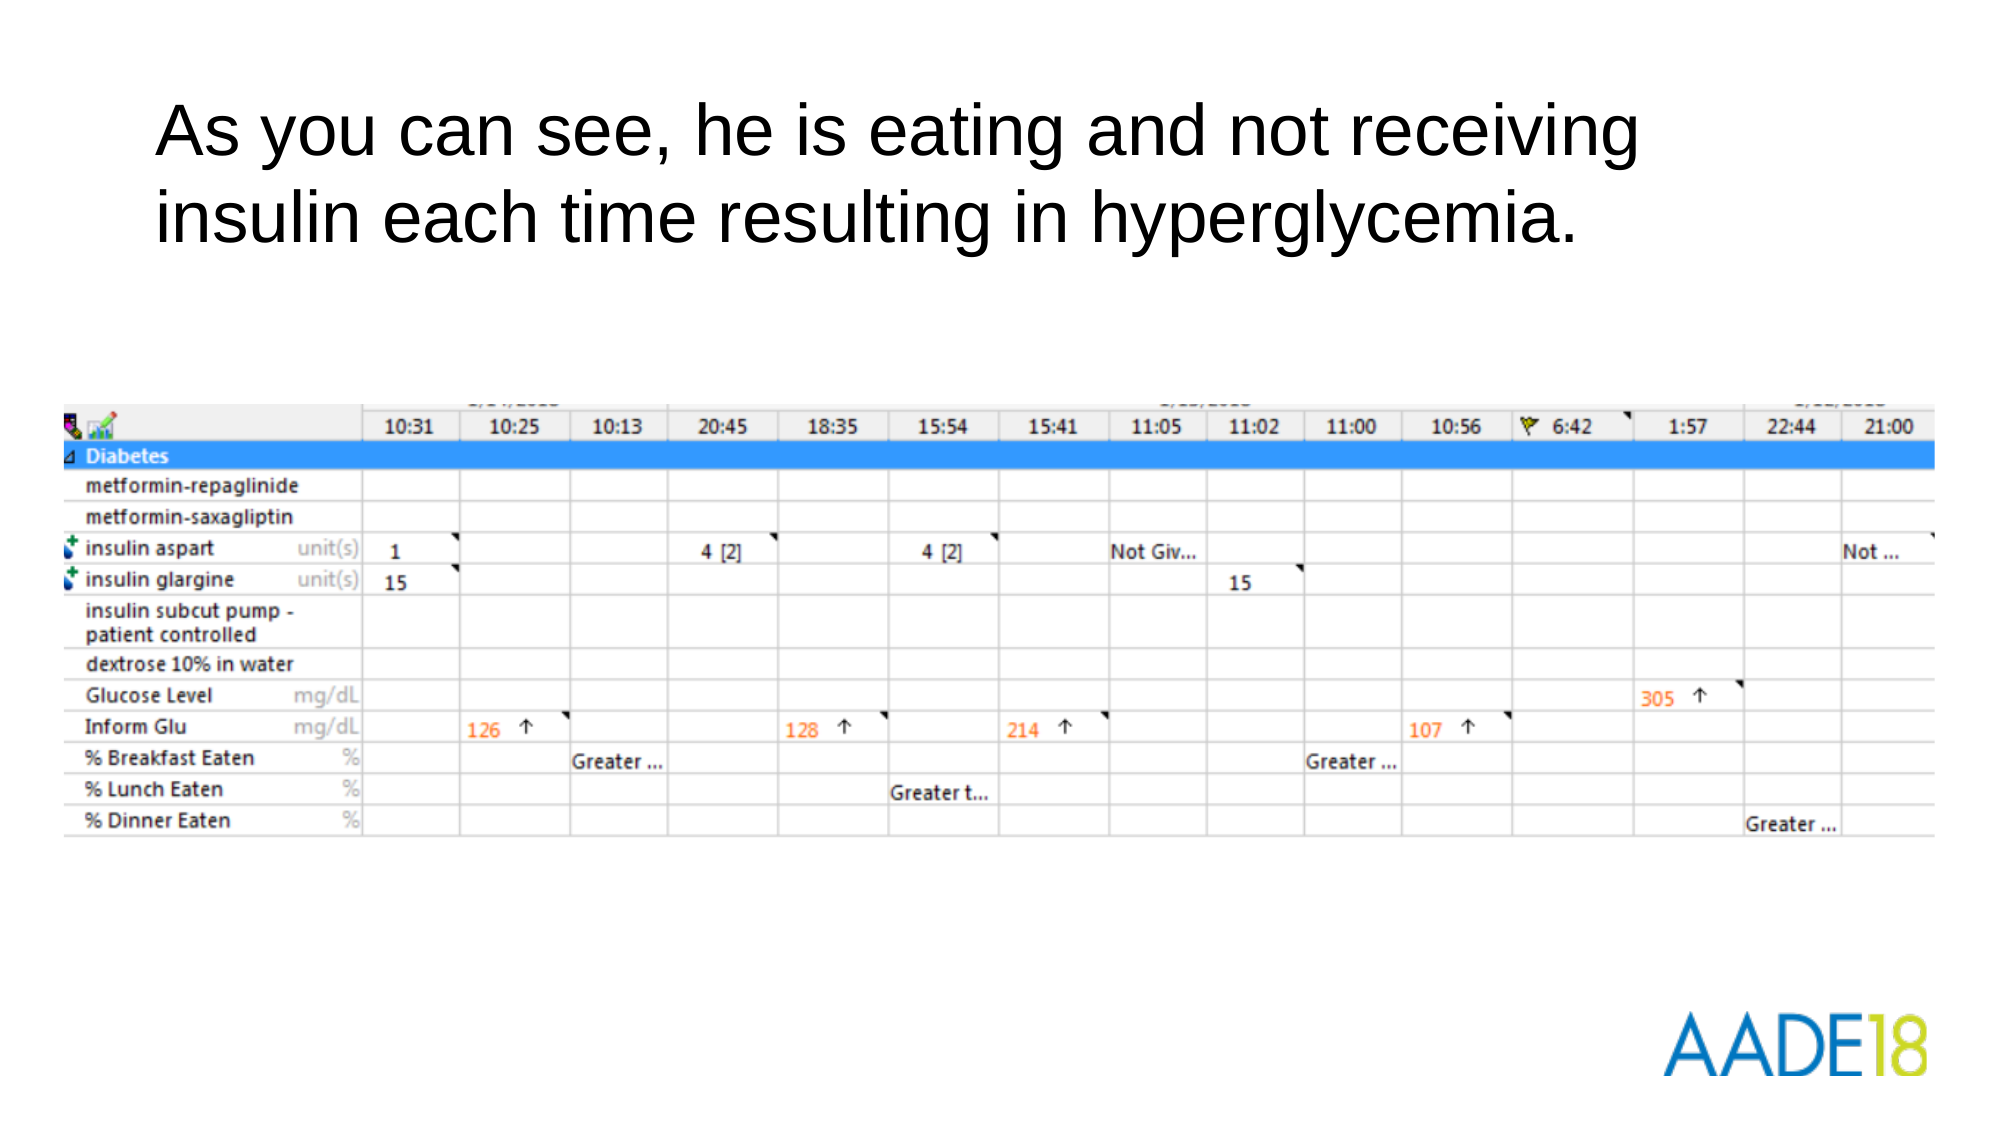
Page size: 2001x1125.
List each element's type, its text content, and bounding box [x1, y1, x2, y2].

picture [63, 403, 1935, 839]
text_box As you can see, he is eating and not receiving insulin each time resulting in hyperglycemia. [140, 74, 1675, 265]
